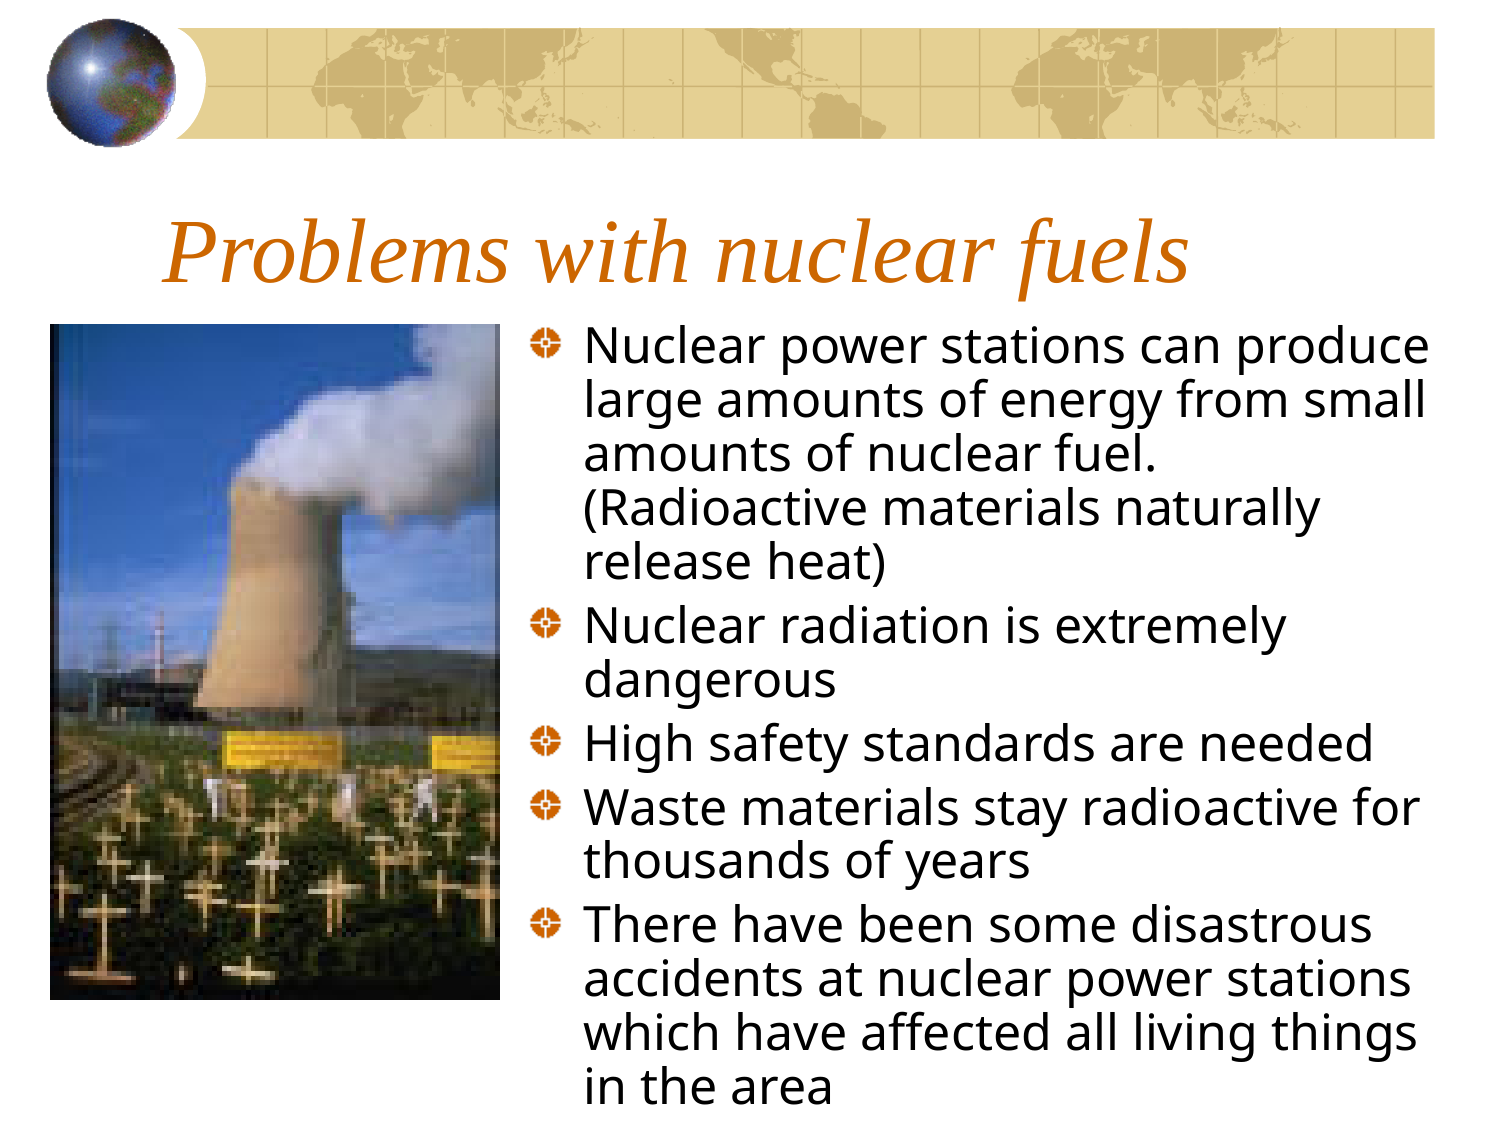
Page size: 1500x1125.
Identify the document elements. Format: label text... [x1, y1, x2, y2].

picture [527, 606, 563, 642]
picture [527, 326, 563, 362]
picture [42, 14, 190, 151]
picture [527, 906, 563, 942]
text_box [49, 324, 500, 1000]
list Nuclear power stations can produce large amounts of energy from small amounts of nuclear fuel. (Radioactive materials naturally release heat) Nuclear radiation is extremely dangerous High safety standards are needed Waste materials stay radioactive for thousands of years There have been some disastrous accidents at nuclear power stations which have affected all living things in the area [512, 312, 1463, 1063]
title Problems with nuclear fuels [40, 152, 1316, 341]
picture [527, 724, 563, 760]
picture [527, 788, 563, 824]
